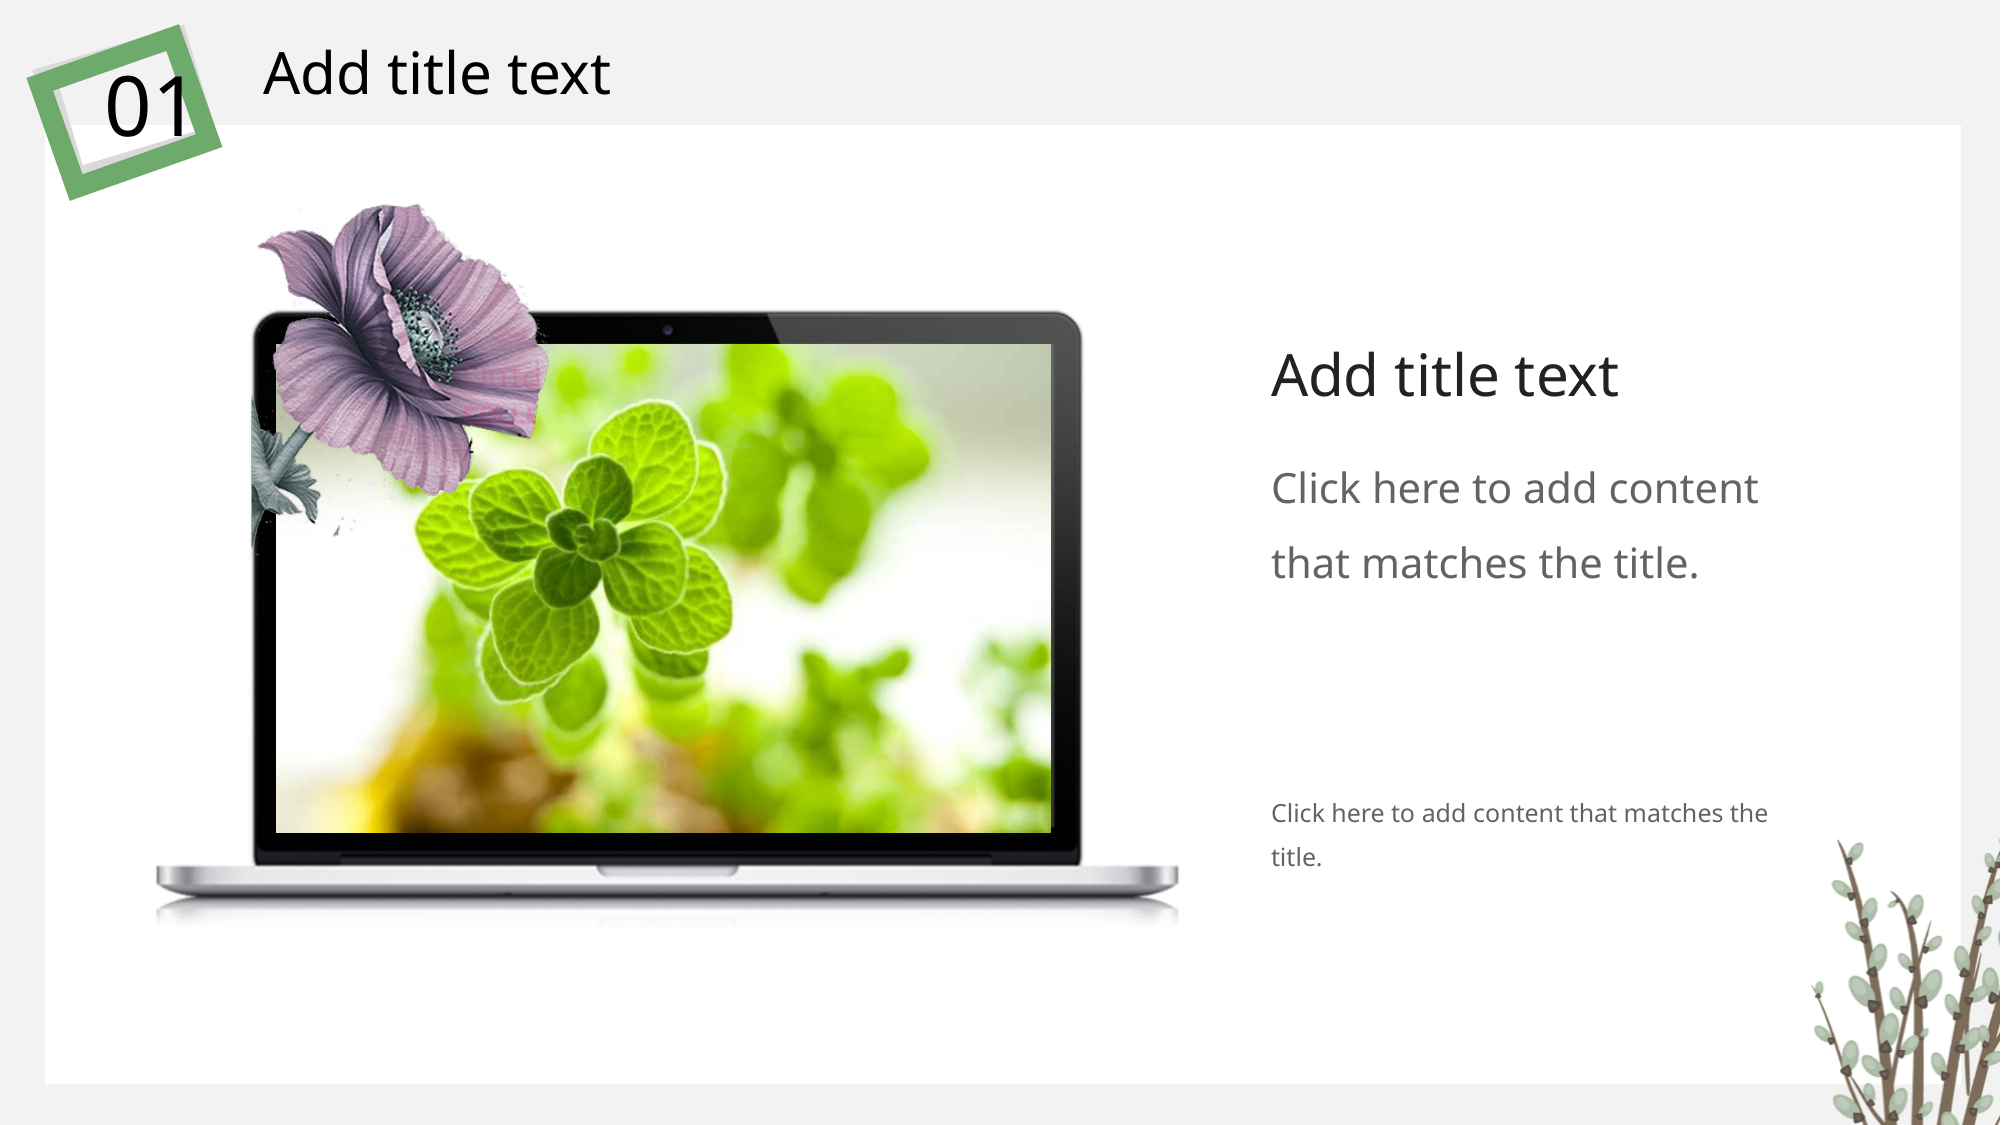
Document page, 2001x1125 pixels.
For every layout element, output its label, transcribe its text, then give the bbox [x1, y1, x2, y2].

picture [173, 175, 1051, 833]
text_box Add title text [1257, 344, 1785, 401]
text_box Add title text [248, 29, 627, 114]
picture [1771, 782, 2000, 1125]
text_box Click here to add content that matches the title. [1257, 774, 1785, 880]
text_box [87, 175, 1257, 1086]
text_box 01 [90, 45, 215, 160]
text_box Click here to add content that matches the title. [1257, 429, 1785, 595]
